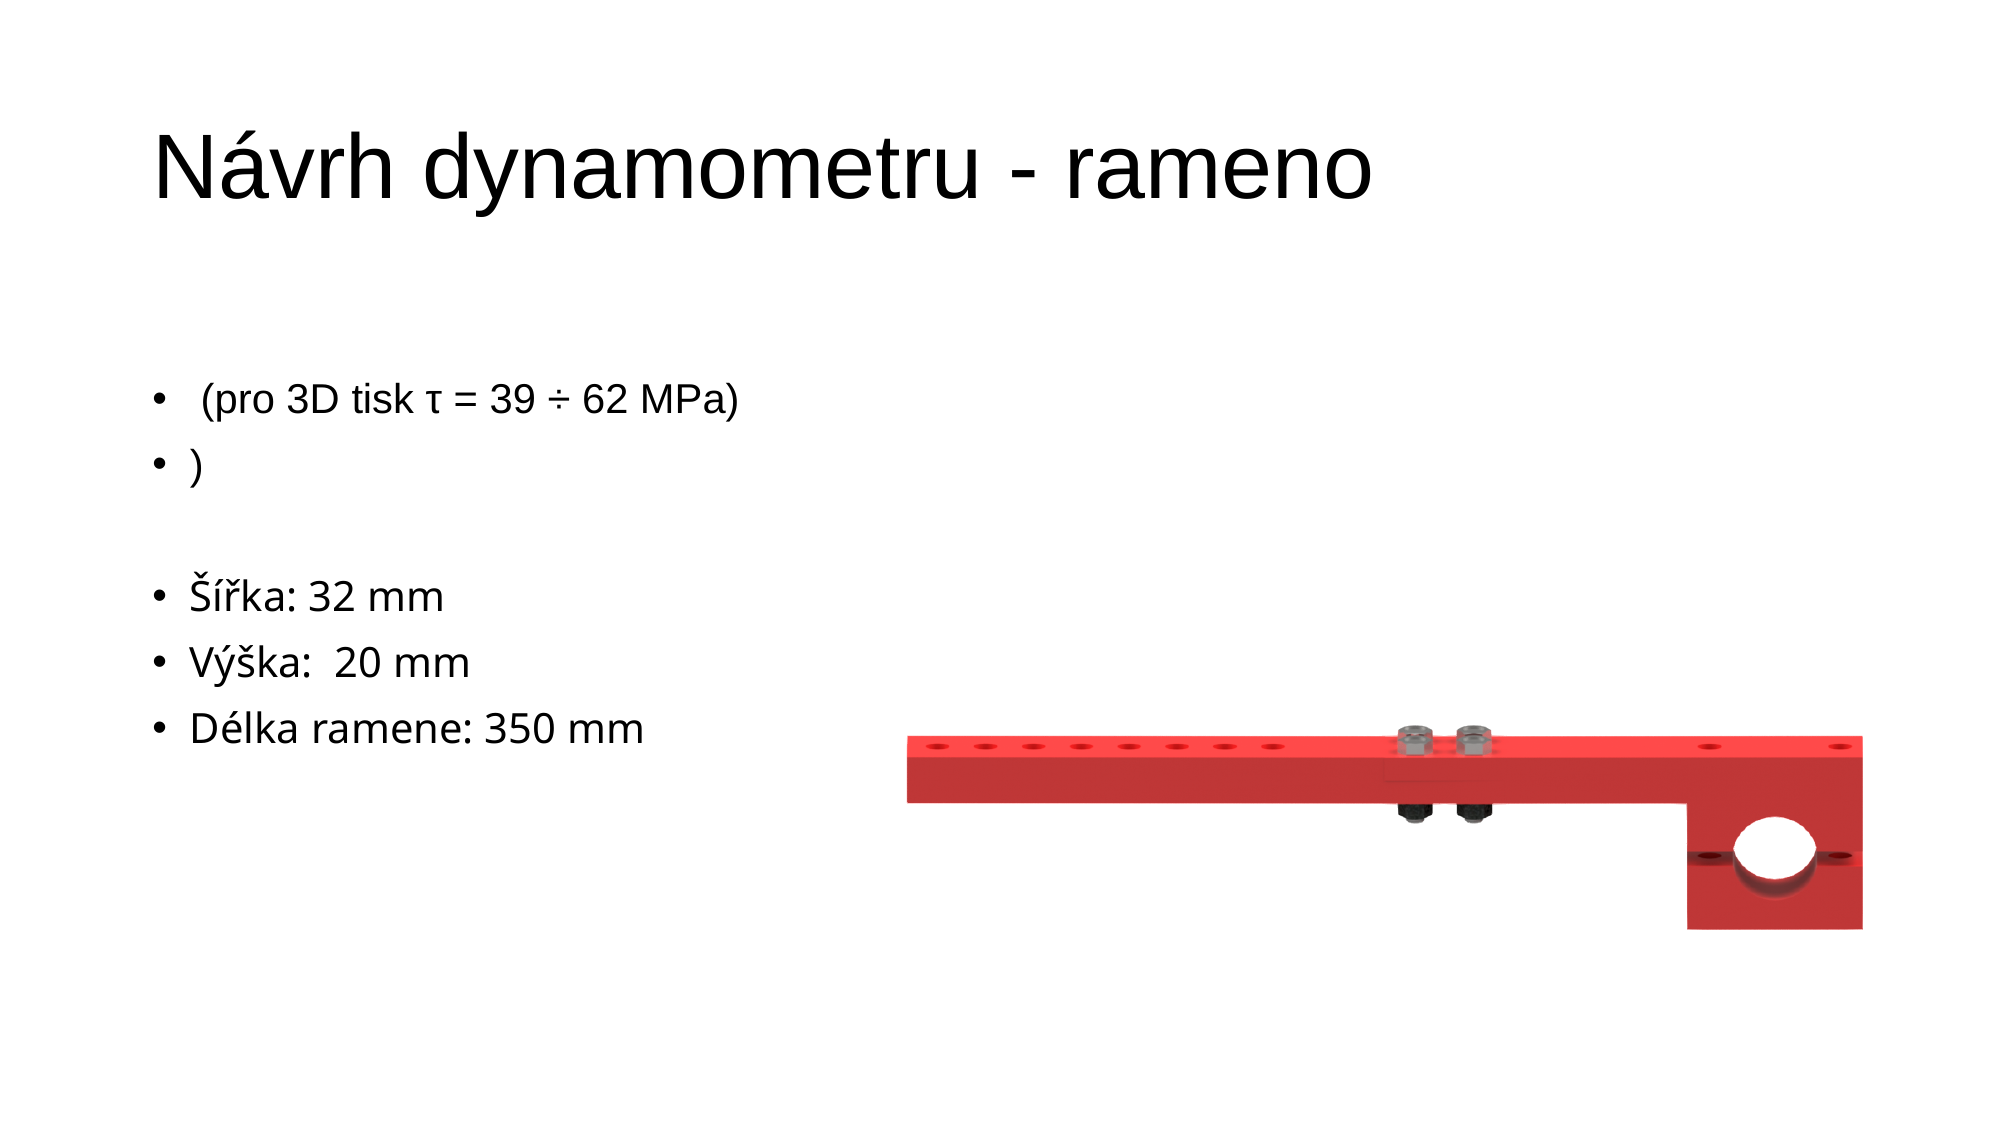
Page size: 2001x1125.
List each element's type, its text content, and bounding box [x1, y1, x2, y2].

title Návrh dynamometru - rameno [137, 59, 1863, 278]
picture [905, 724, 1863, 933]
